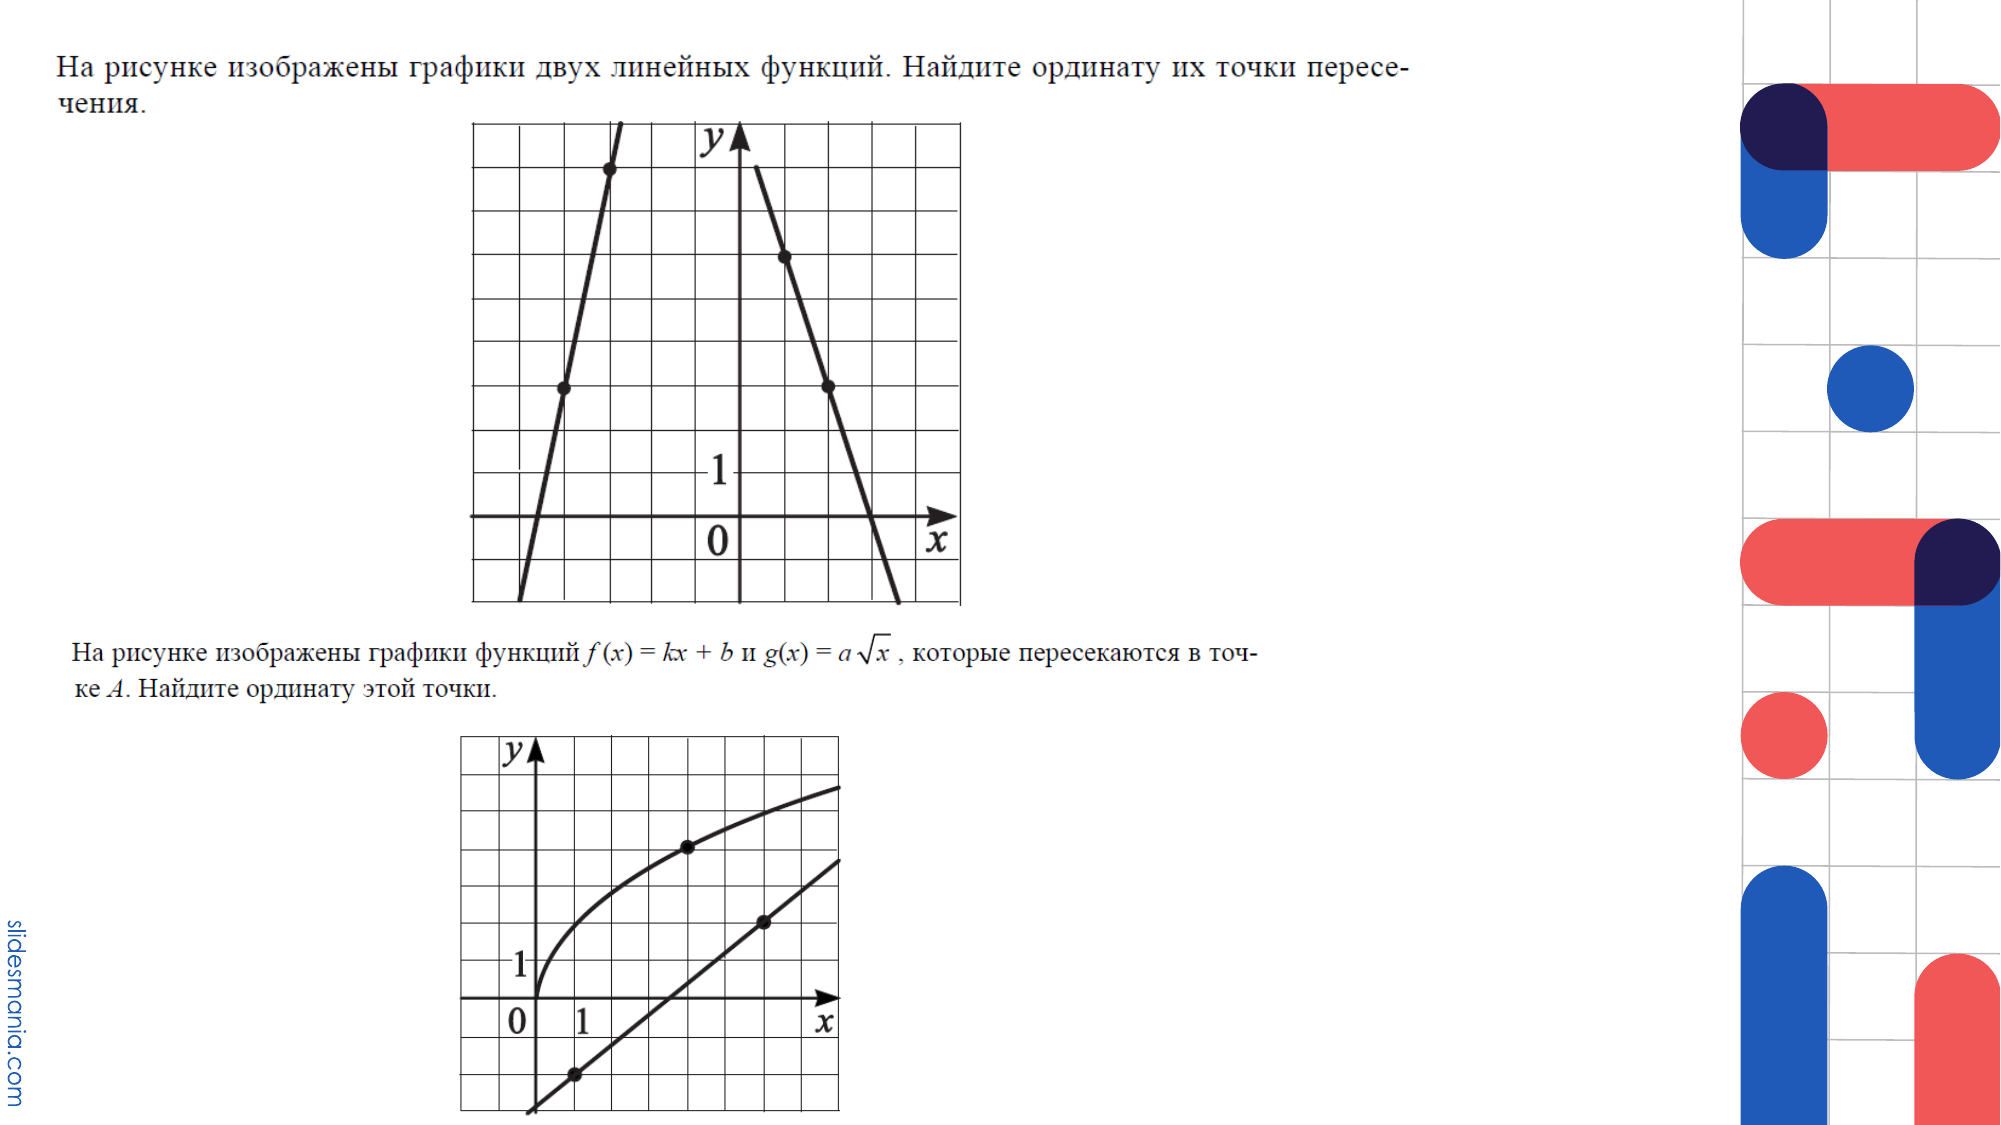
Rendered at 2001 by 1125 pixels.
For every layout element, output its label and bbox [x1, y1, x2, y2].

picture [49, 37, 1435, 1125]
